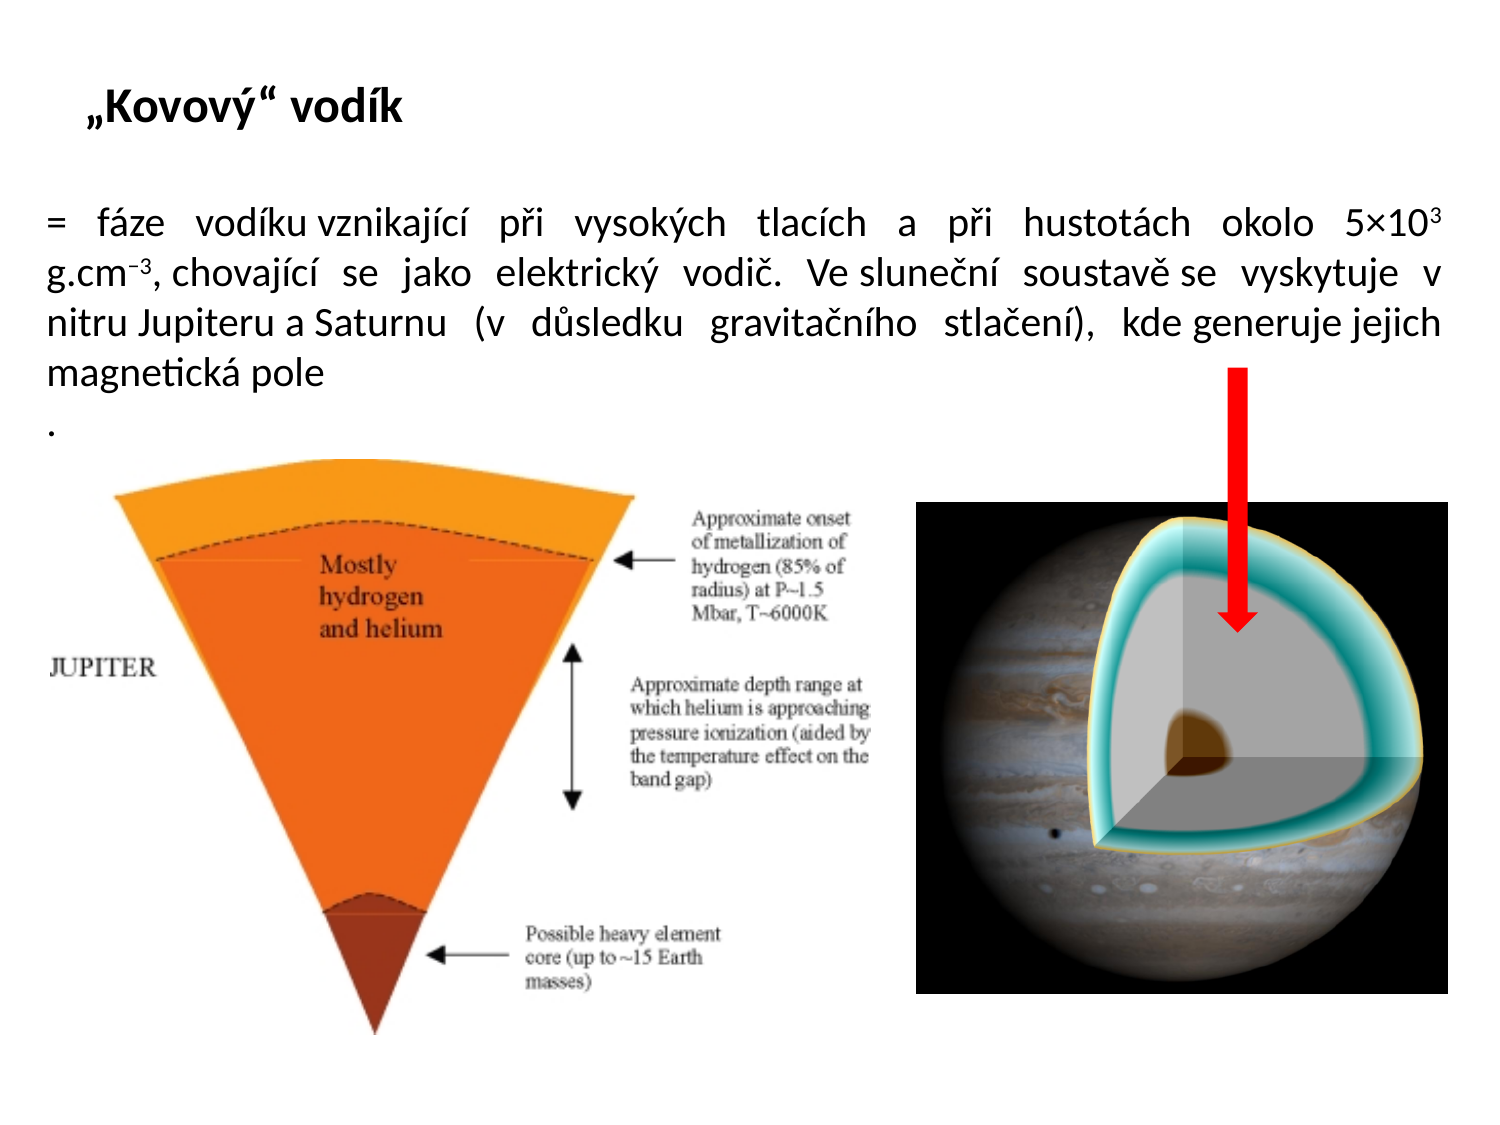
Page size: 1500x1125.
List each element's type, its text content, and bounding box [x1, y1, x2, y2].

title „Kovový“ vodík [69, 50, 1420, 163]
text_box [1227, 367, 1248, 502]
picture [49, 459, 871, 1035]
picture [916, 502, 1448, 994]
text_box = fáze vodíku vznikající při vysokých tlacích a při hustotách okolo 5×103 g.cm−3, chovající se jako elektrický vodič. Ve sluneční soustavě se vyskytuje v nitru Jupiteru a Saturnu (v důsledku gravitačního stlačení), kde generuje jejich magnetická pole . [31, 187, 1457, 453]
